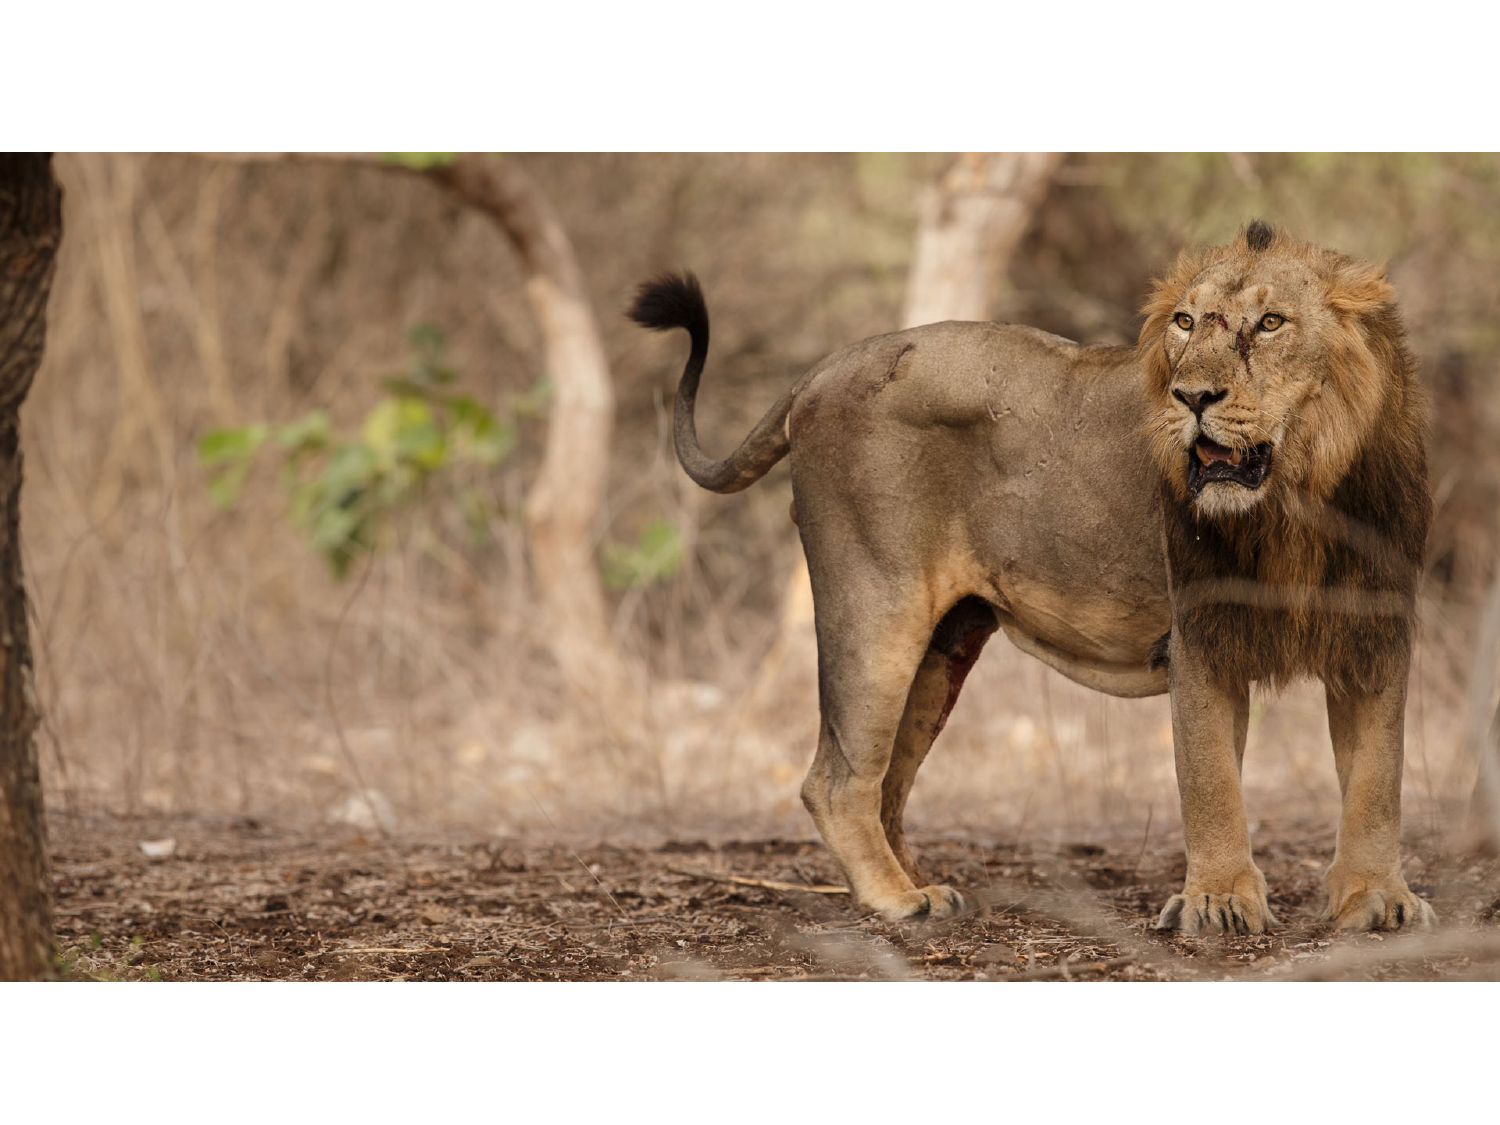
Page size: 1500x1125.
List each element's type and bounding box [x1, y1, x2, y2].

list [0, 152, 1500, 982]
